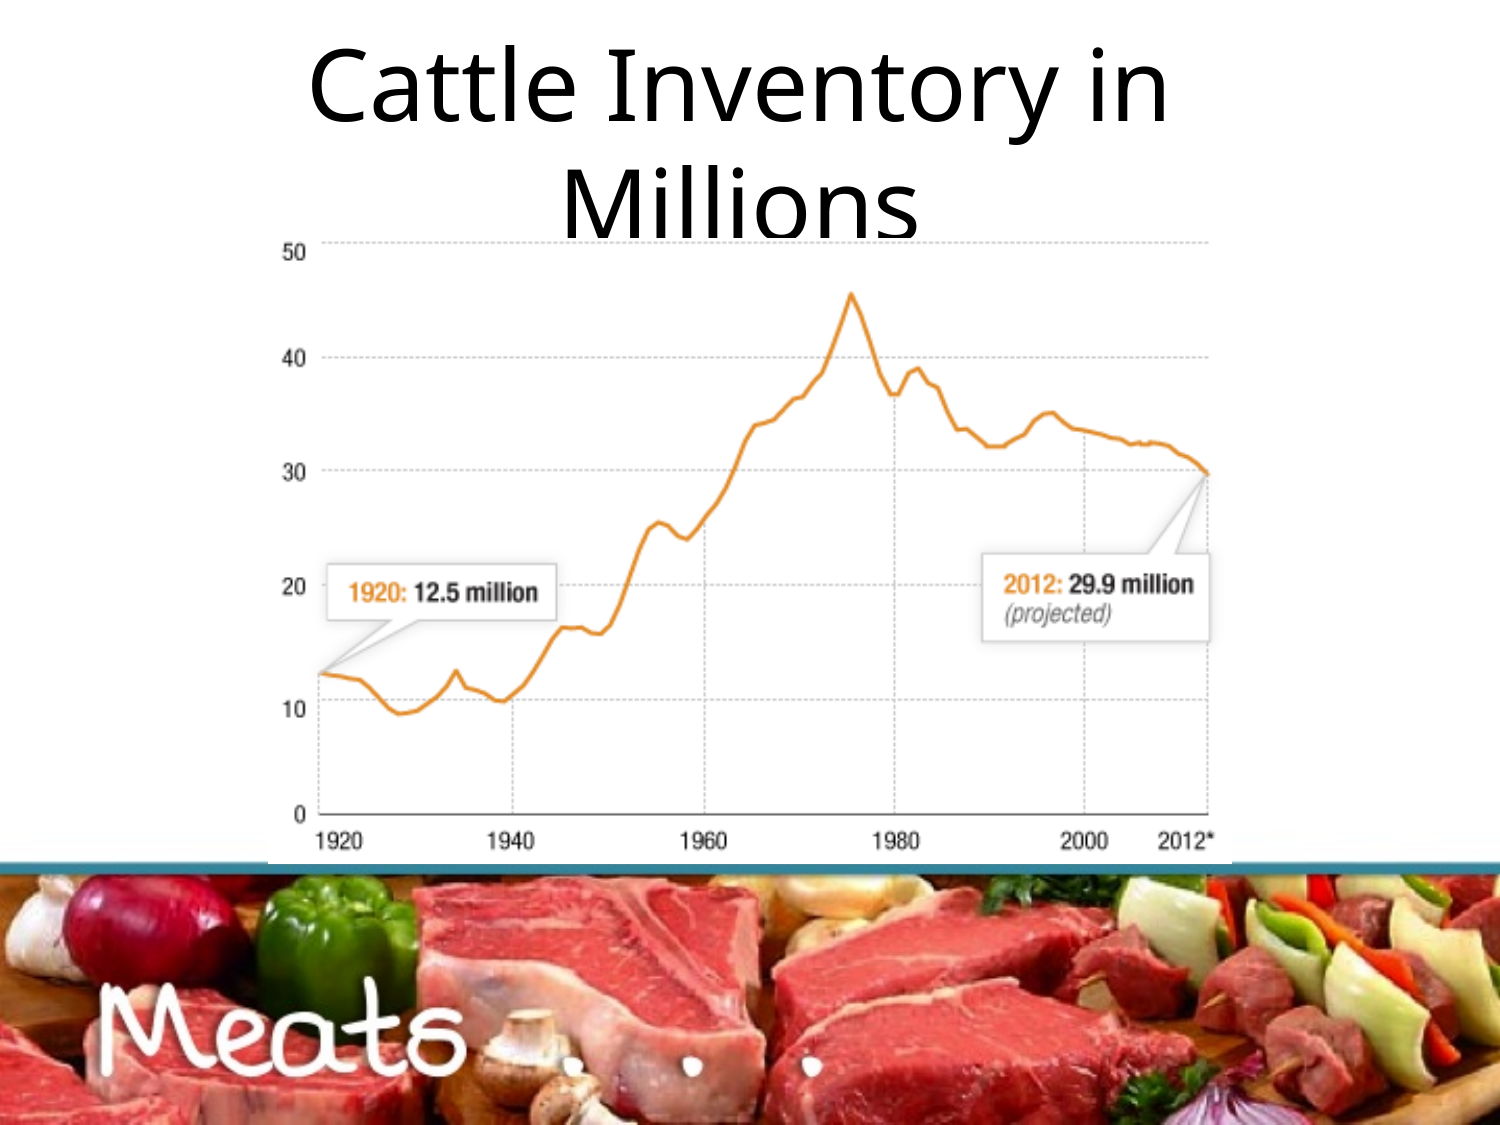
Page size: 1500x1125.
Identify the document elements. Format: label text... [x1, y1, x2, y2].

title Cattle Inventory in Millions [112, 5, 1368, 277]
picture [0, 0, 1500, 1125]
